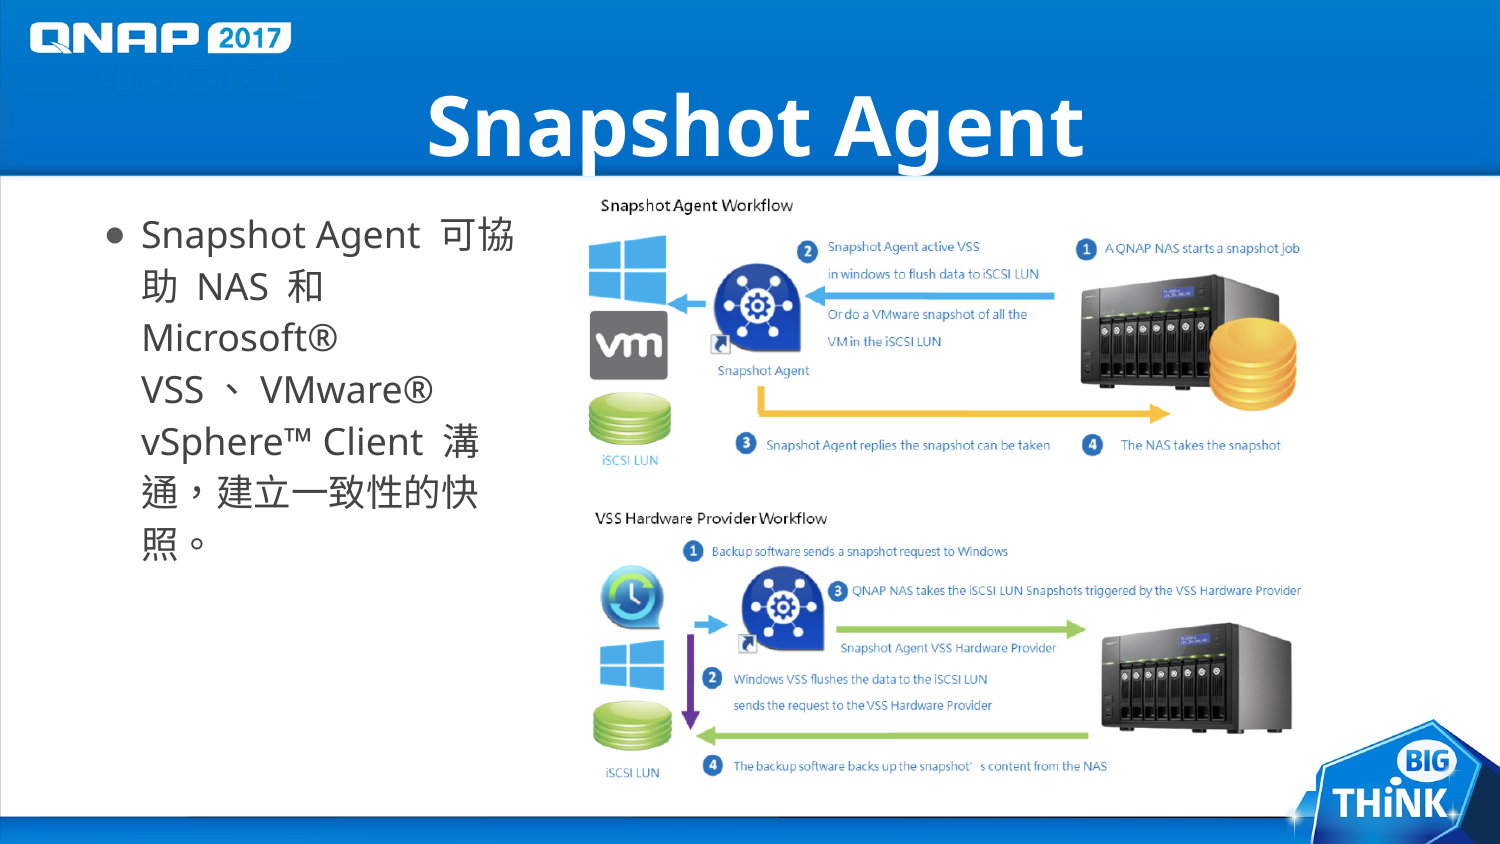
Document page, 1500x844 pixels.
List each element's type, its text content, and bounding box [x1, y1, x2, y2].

title Snapshot Agent [35, 58, 1477, 167]
picture [0, 0, 1500, 844]
list Snapshot Agent 可協助 NAS 和 Microsoft® VSS、VMware® vSphere™ Client 溝通，建立一致性的快照。 [51, 189, 550, 424]
